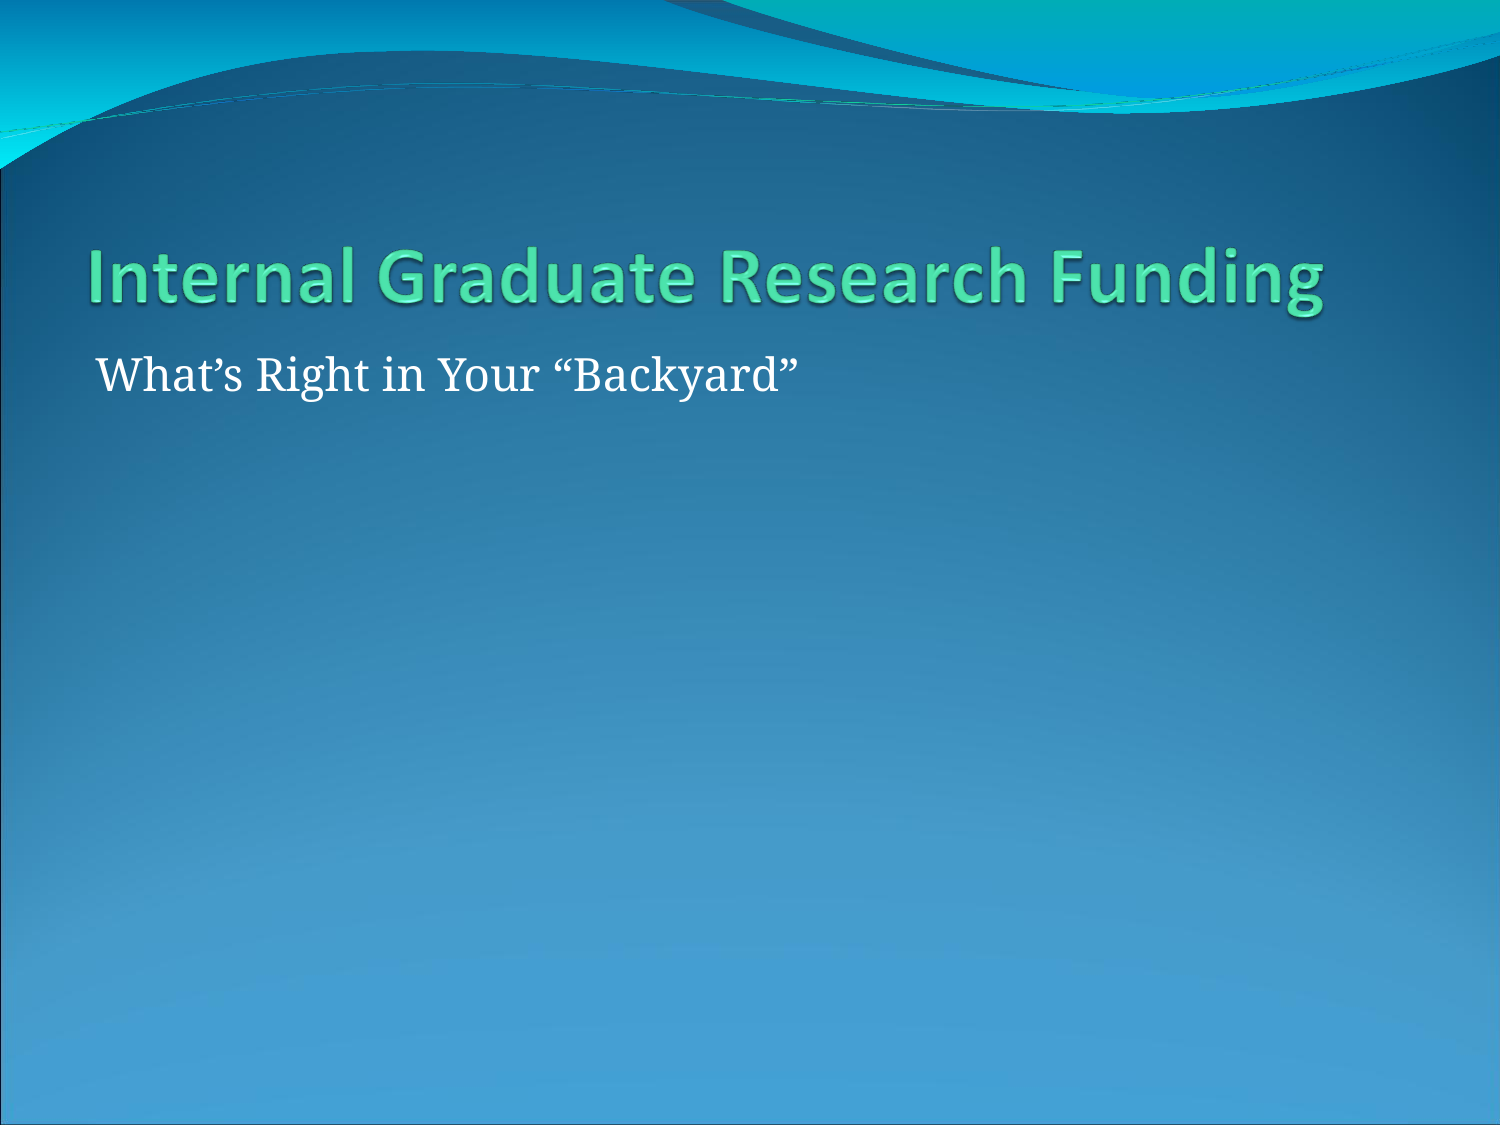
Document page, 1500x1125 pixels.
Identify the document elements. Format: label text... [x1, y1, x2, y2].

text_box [29, 195, 1381, 334]
text_box What’s Right in Your “Backyard” [87, 341, 1363, 413]
picture [0, 0, 1500, 1125]
